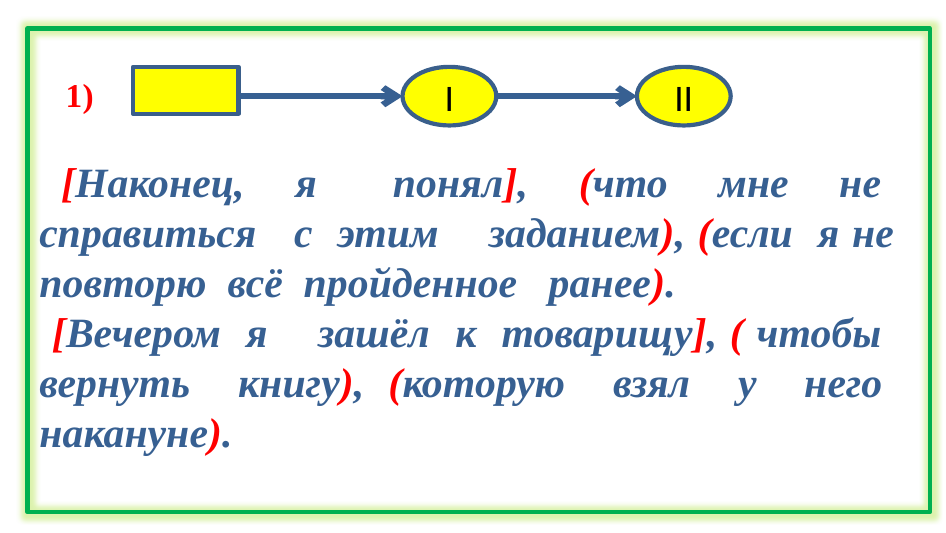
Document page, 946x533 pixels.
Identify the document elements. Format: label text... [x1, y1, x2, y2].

text_box [25, 26, 932, 514]
text_box 1) [50, 66, 110, 122]
